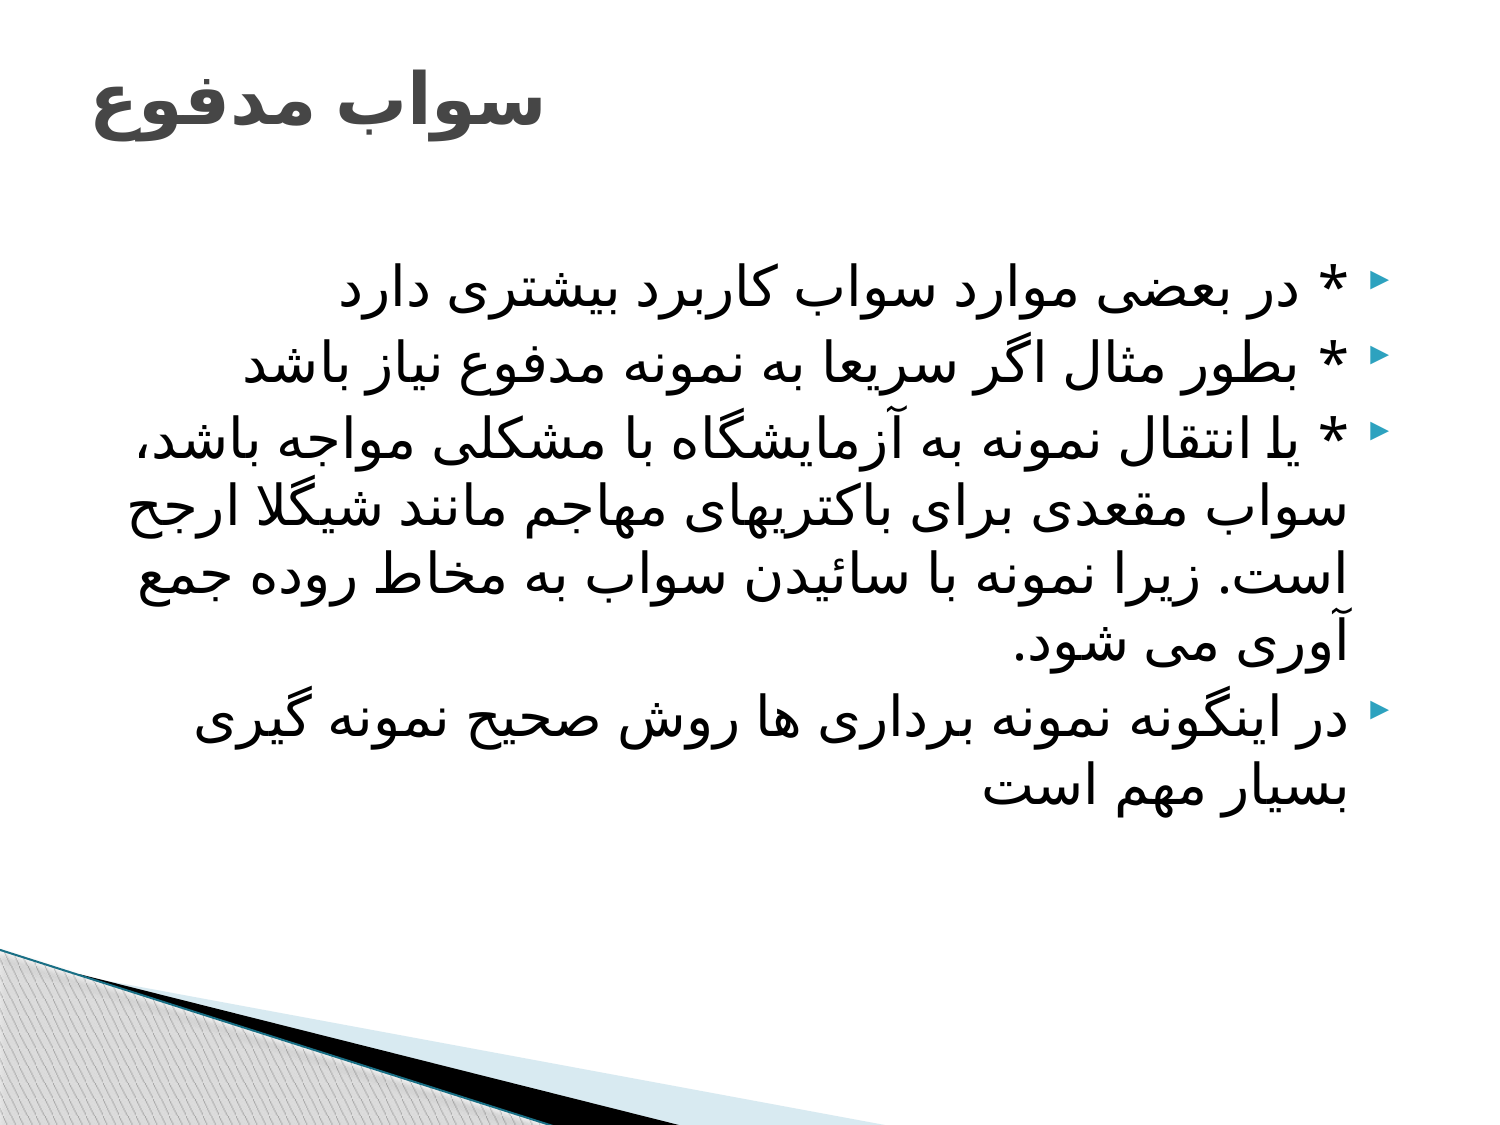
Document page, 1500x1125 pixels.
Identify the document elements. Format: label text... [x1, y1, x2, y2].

list * در بعضی موارد سواب کاربرد بیشتری دارد * بطور مثال اگر سریعا به نمونه مدفوع نیاز باشد * یا انتقال نمونه به آزمایشگاه با مشکلی مواجه باشد، سواب مقعدی برای باکتریهای مهاجم مانند شیگلا ارجح است. زیرا نمونه با سائیدن سواب به مخاط روده جمع آوری می شود. در اینگونه نمونه برداری ها روش صحیح نمونه گیری بسیار مهم است [75, 243, 1425, 986]
title سواب مدفوع [75, 45, 1425, 233]
